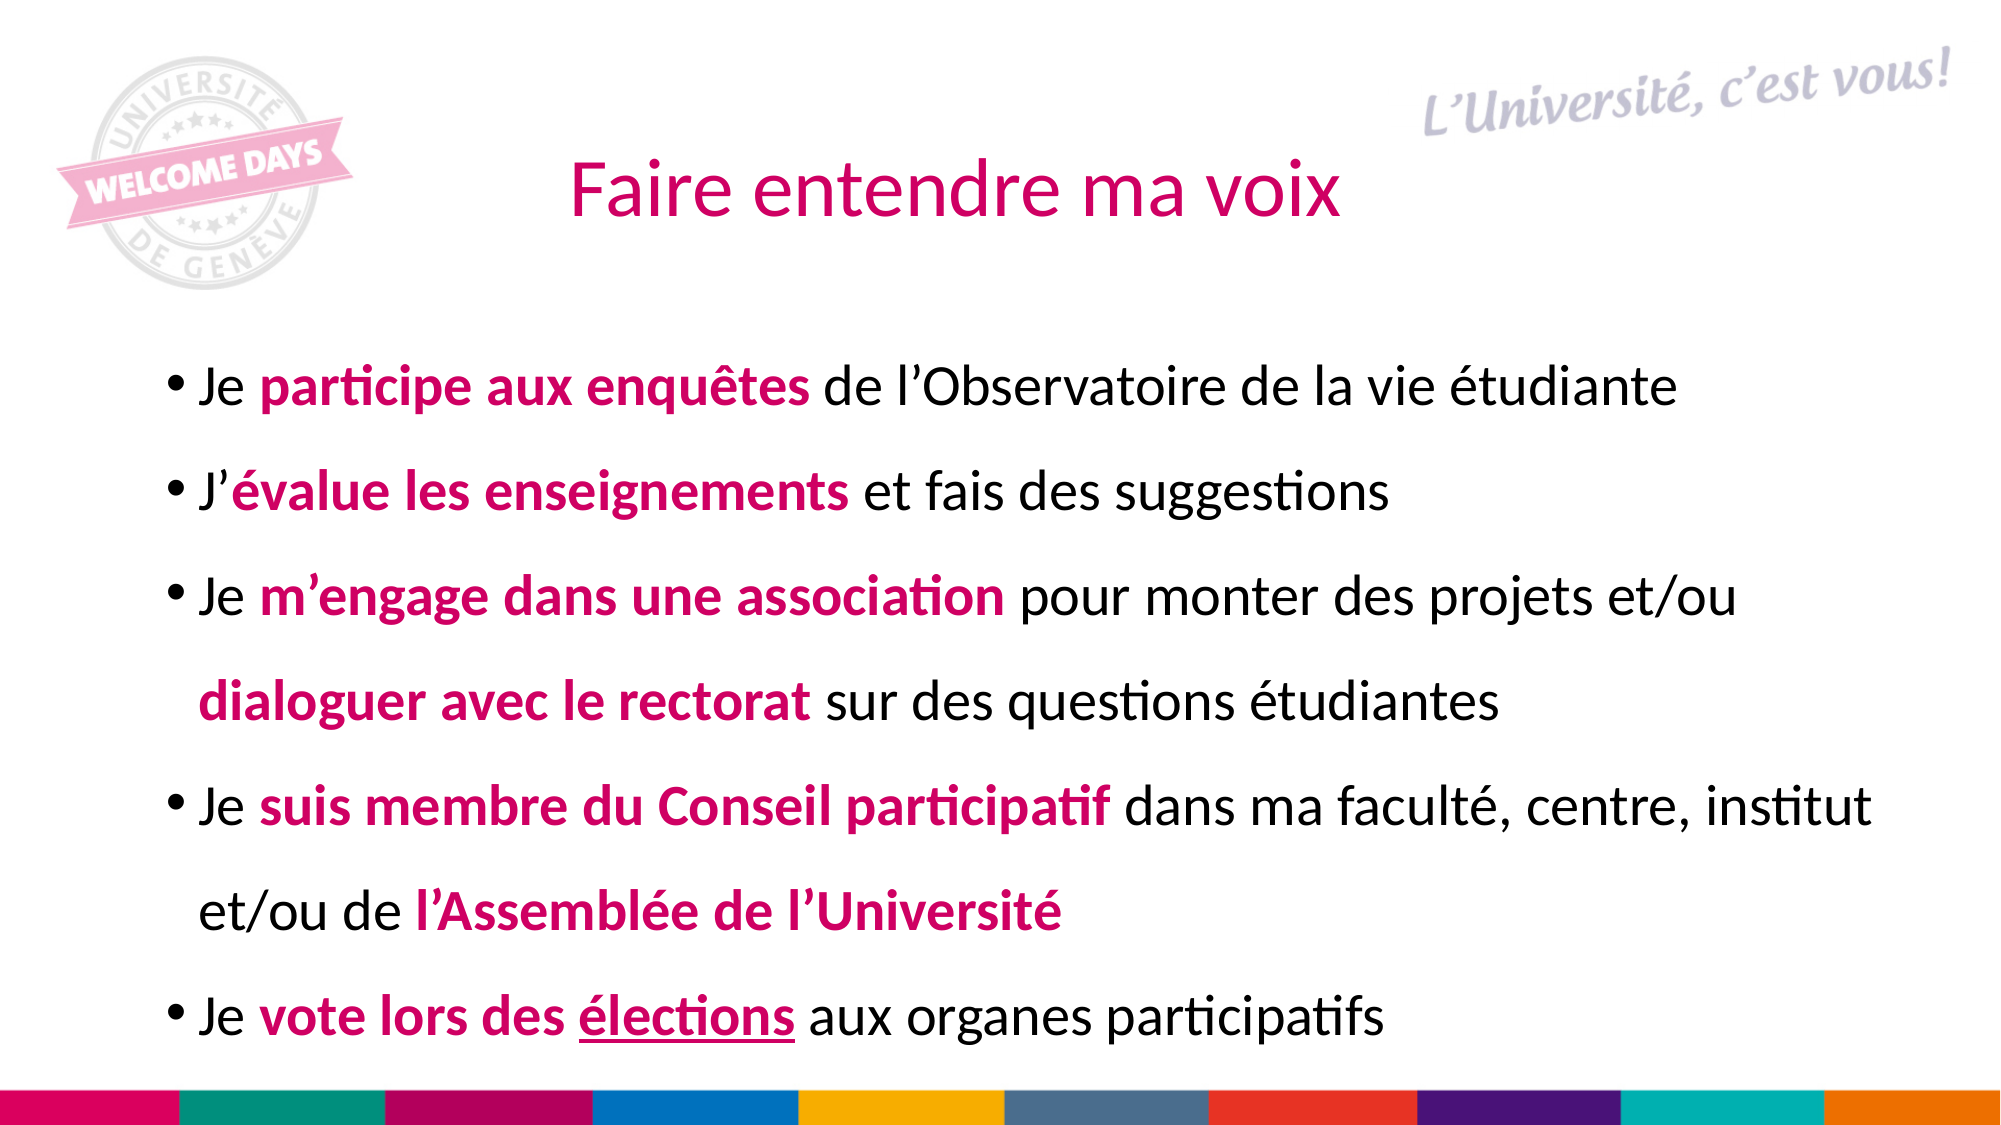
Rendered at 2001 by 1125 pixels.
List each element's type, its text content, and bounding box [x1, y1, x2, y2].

text_box Faire entendre ma voix [554, 126, 1407, 241]
text_box Je participe aux enquêtes de l’Observatoire de la vie étudiante J’évalue les enseignements et fais des suggestions Je m’engage dans une association pour monter des projets et/ou dialoguer avec le rectorat sur des questions étudiantes Je suis membre du Conseil participatif dans ma faculté, centre, institut et/ou de l’Assemblée de l’Université Je vote lors des élections aux organes participatifs [151, 304, 1924, 1054]
picture [0, 0, 2001, 1125]
